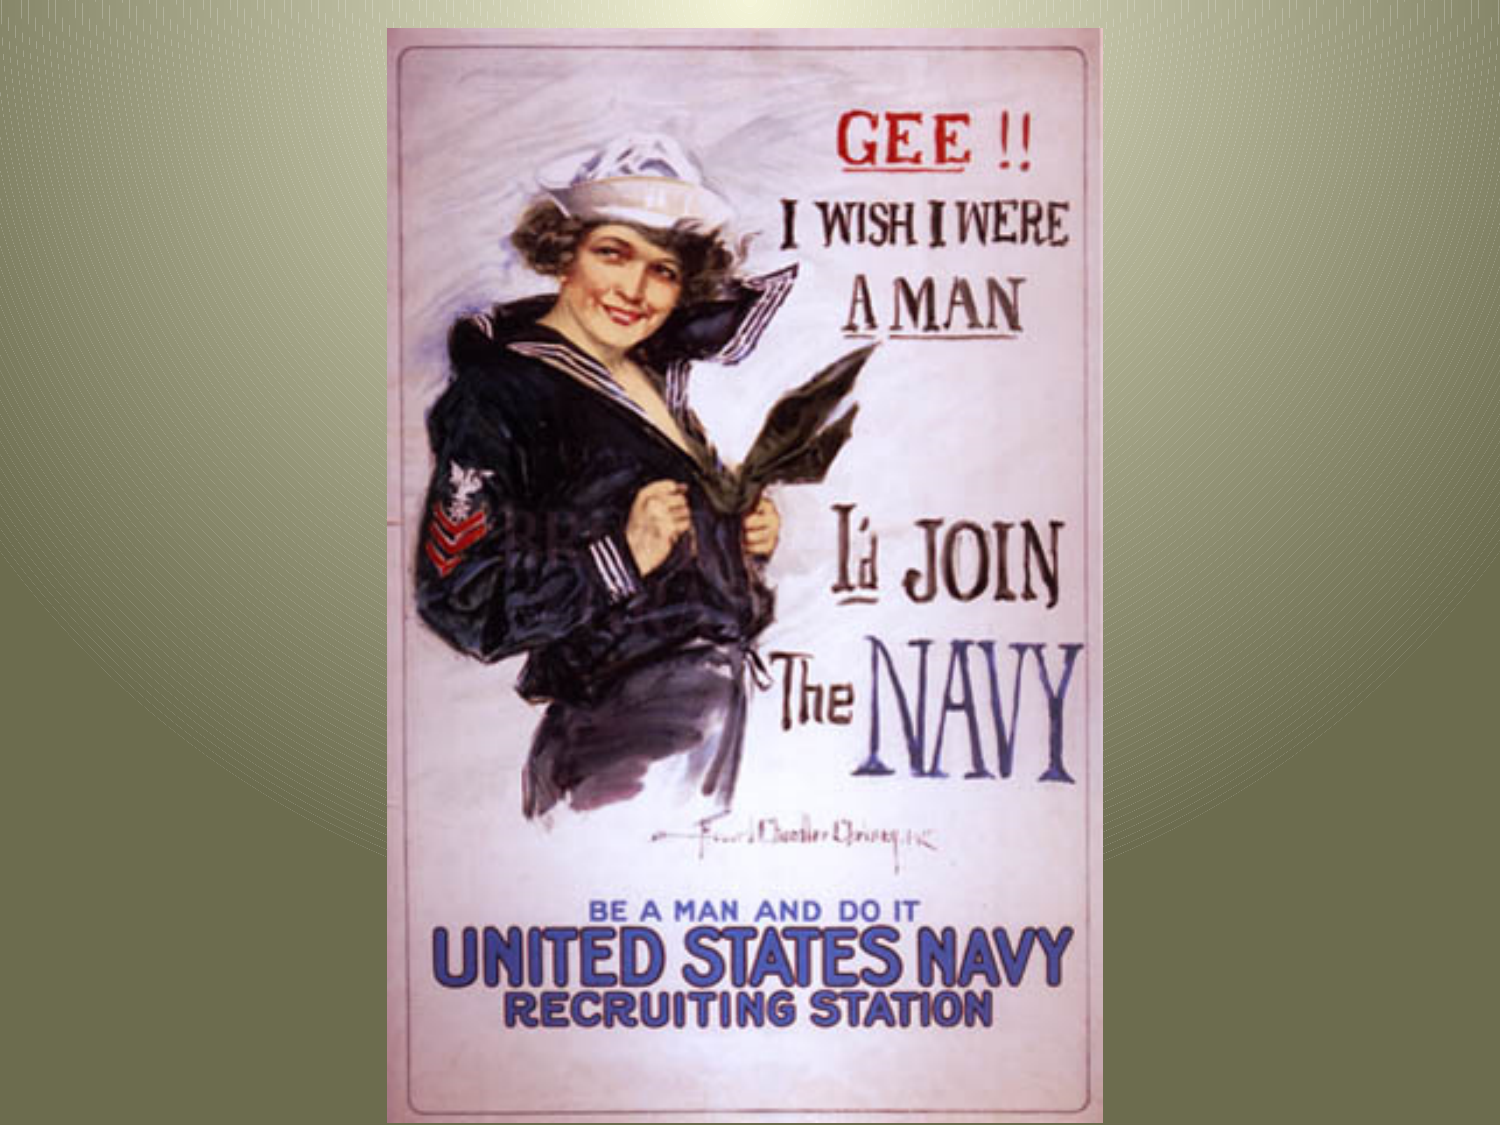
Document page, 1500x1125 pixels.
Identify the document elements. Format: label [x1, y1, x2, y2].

picture [387, 28, 1103, 1124]
